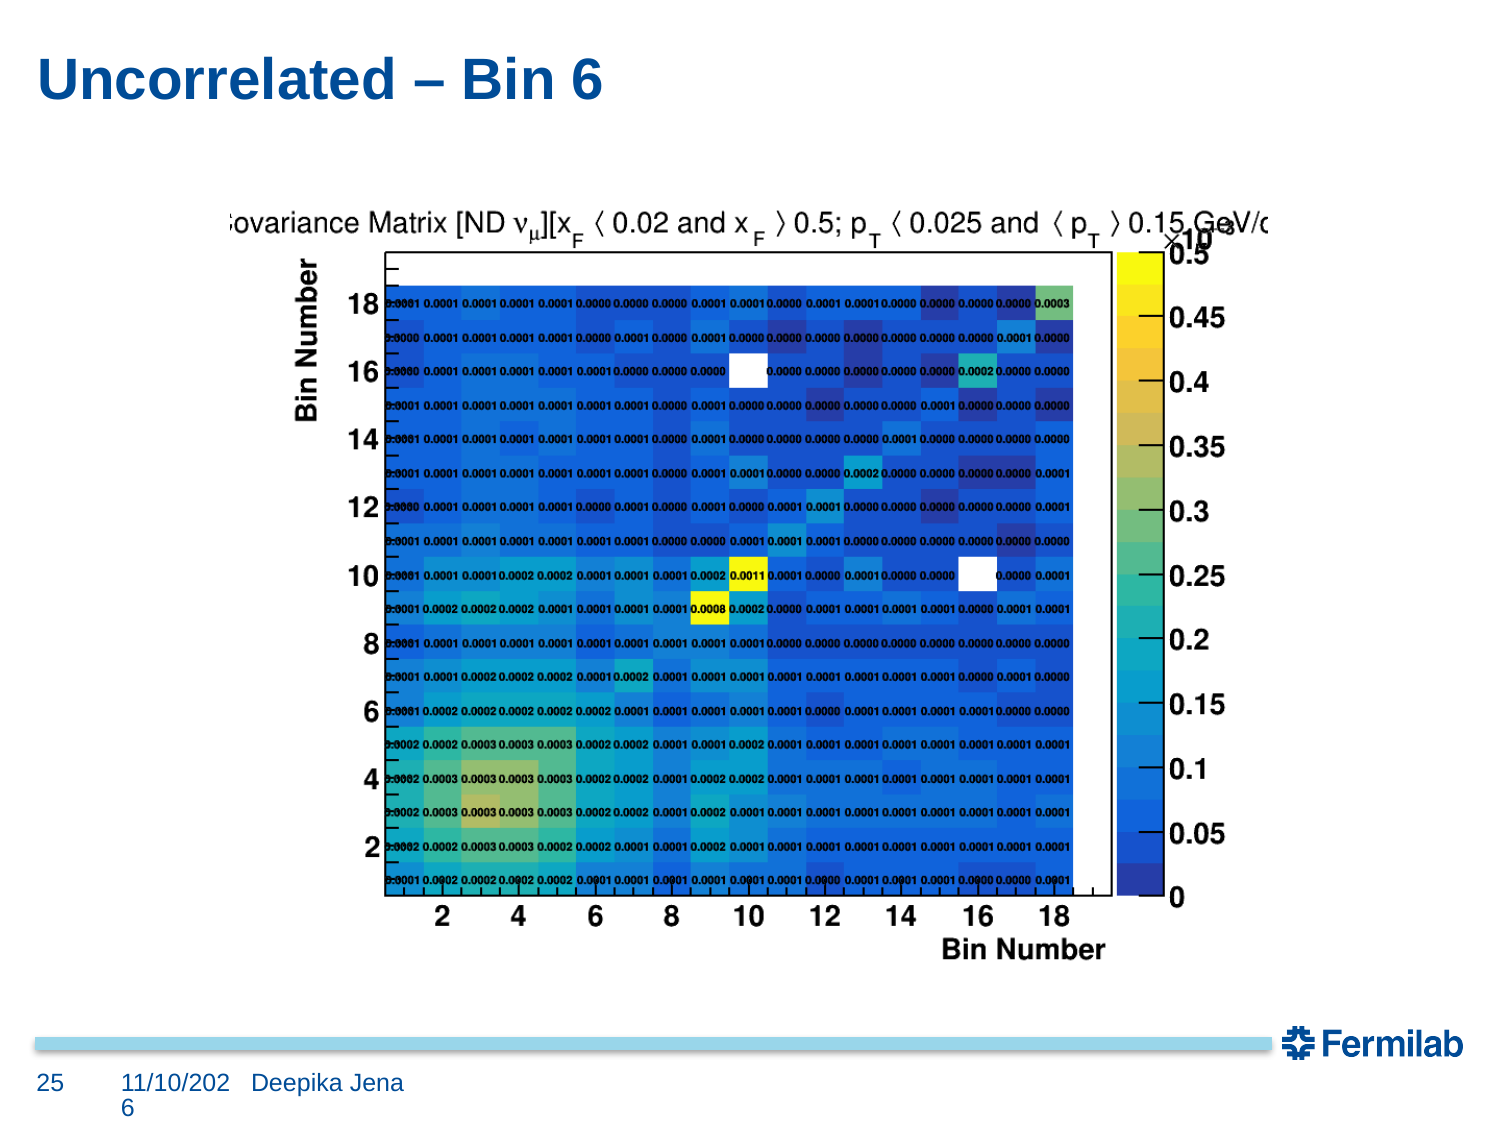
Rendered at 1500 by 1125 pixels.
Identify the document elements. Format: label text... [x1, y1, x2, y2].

title Uncorrelated – Bin 6 [37, 41, 1463, 112]
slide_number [120, 1066, 232, 1107]
picture [1282, 1026, 1463, 1060]
footer Deepika Jena [251, 1066, 1279, 1107]
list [229, 171, 1268, 977]
slide_number 25 [36, 1066, 105, 1106]
